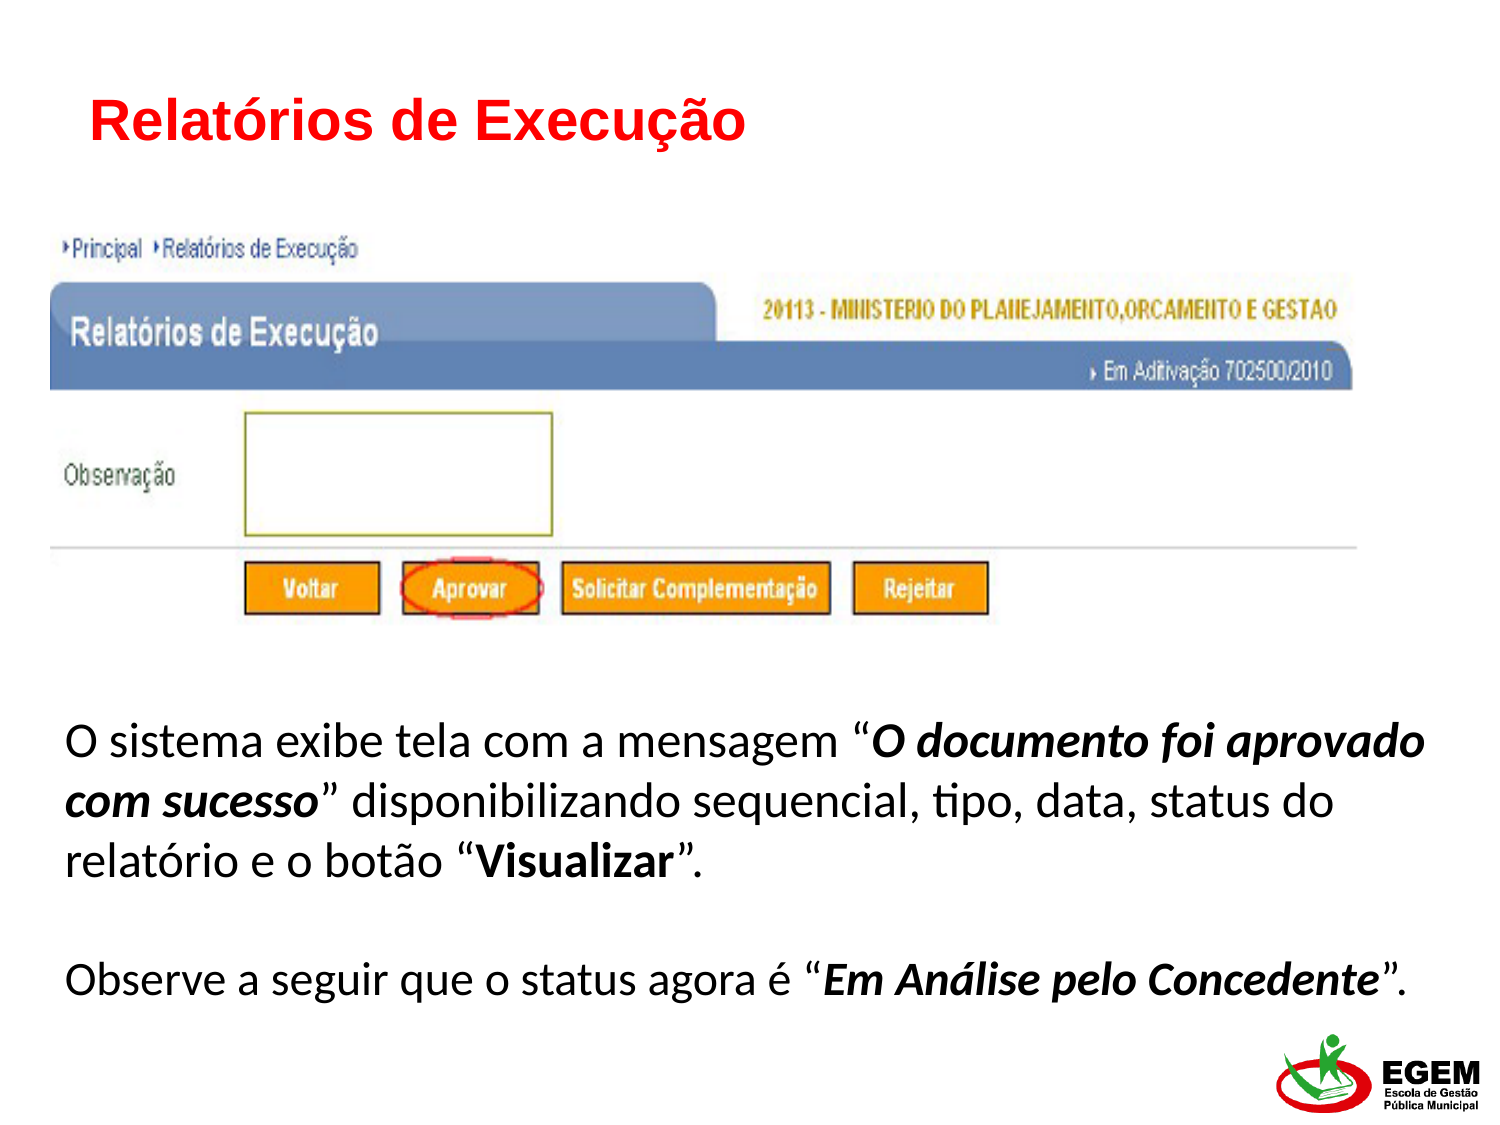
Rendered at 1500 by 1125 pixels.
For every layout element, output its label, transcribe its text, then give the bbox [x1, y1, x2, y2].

picture [1274, 1024, 1483, 1125]
picture [49, 212, 1376, 651]
text_box O sistema exibe tela com a mensagem “O documento foi aprovado com sucesso” disponibilizando sequencial, tipo, data, status do relatório e o botão “Visualizar”. Observe a seguir que o status agora é “Em Análise pelo Concedente”. [49, 699, 1463, 1013]
text_box Relatórios de Execução [75, 75, 1475, 160]
